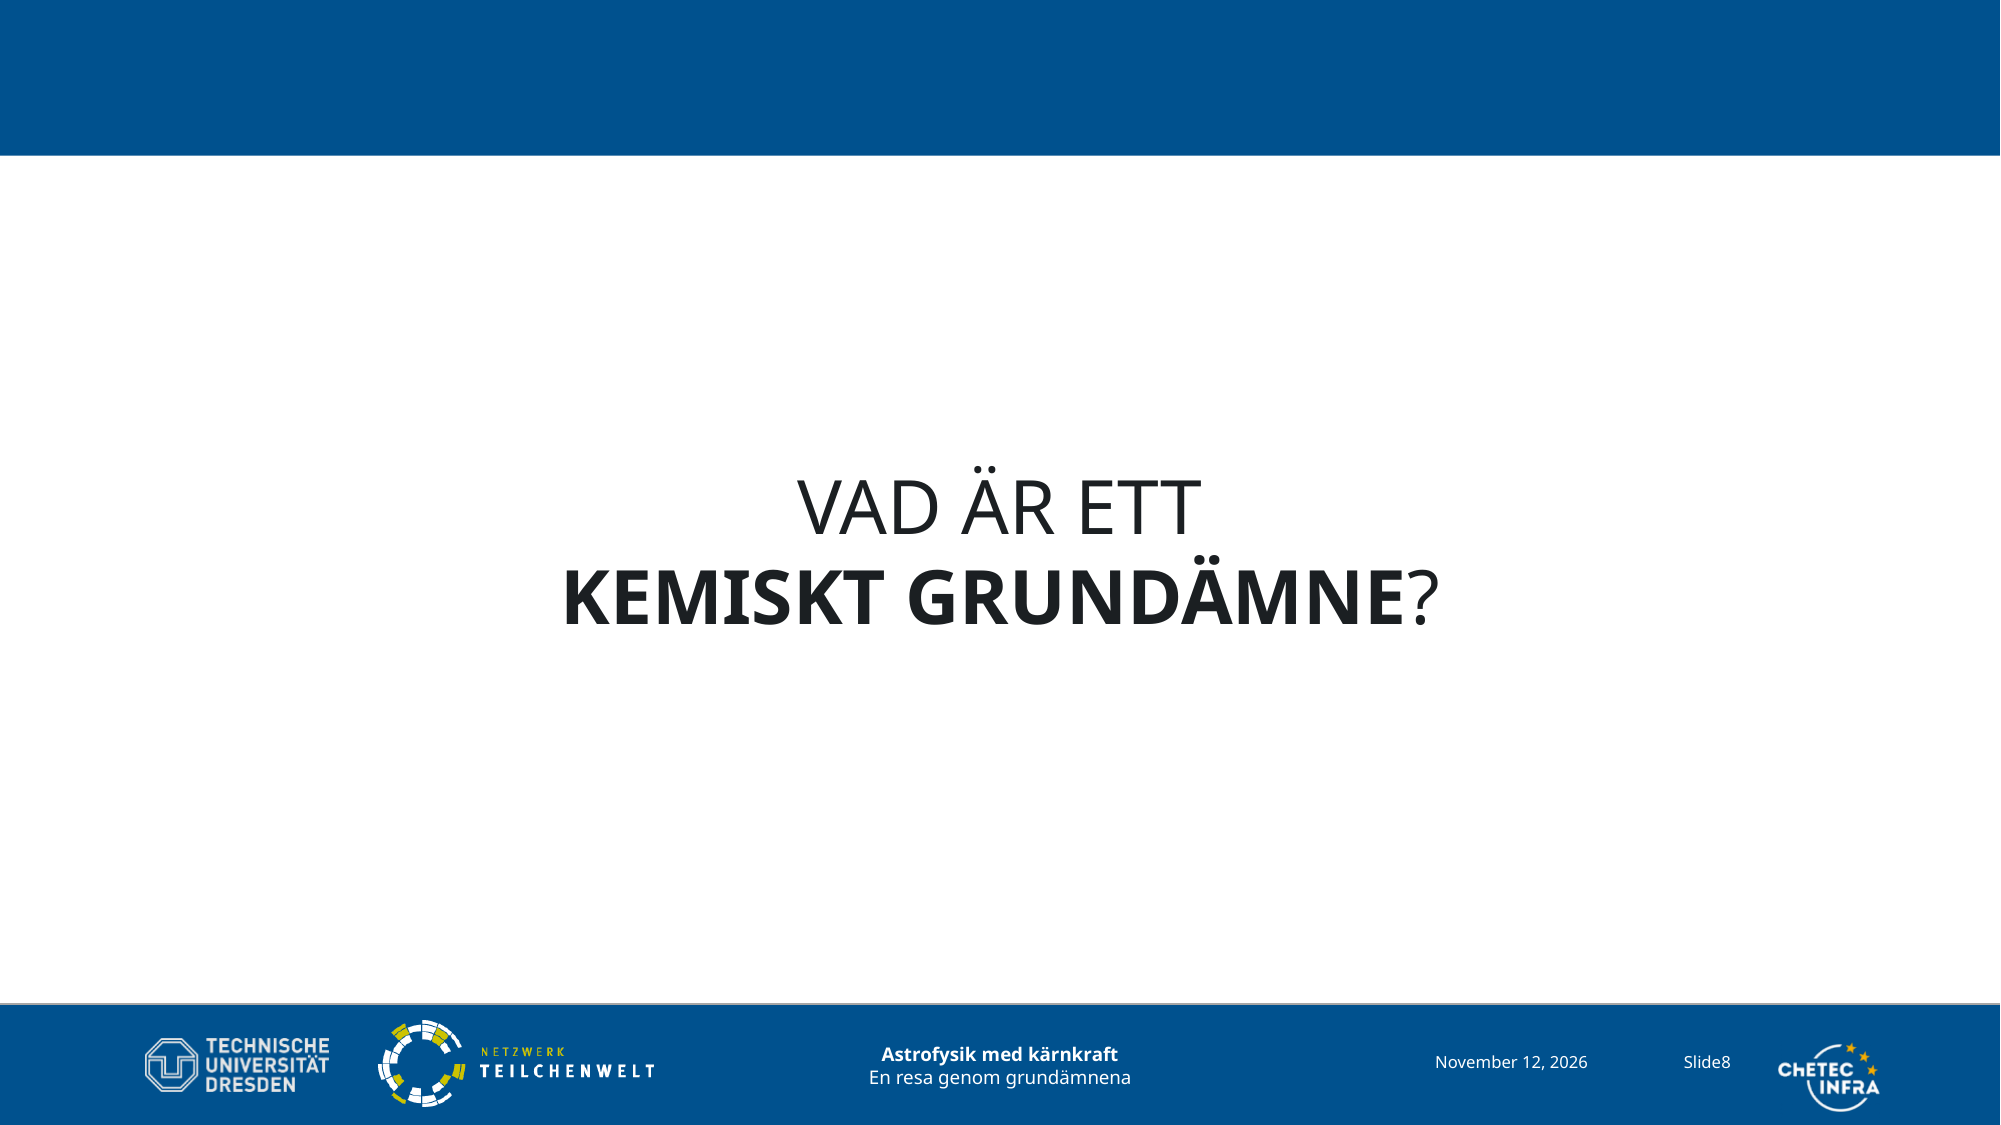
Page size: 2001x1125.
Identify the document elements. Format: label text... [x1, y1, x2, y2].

list Vad är ett kemiskt grundämne? [491, 353, 1509, 746]
picture [1778, 1033, 1880, 1121]
picture [378, 1020, 654, 1107]
